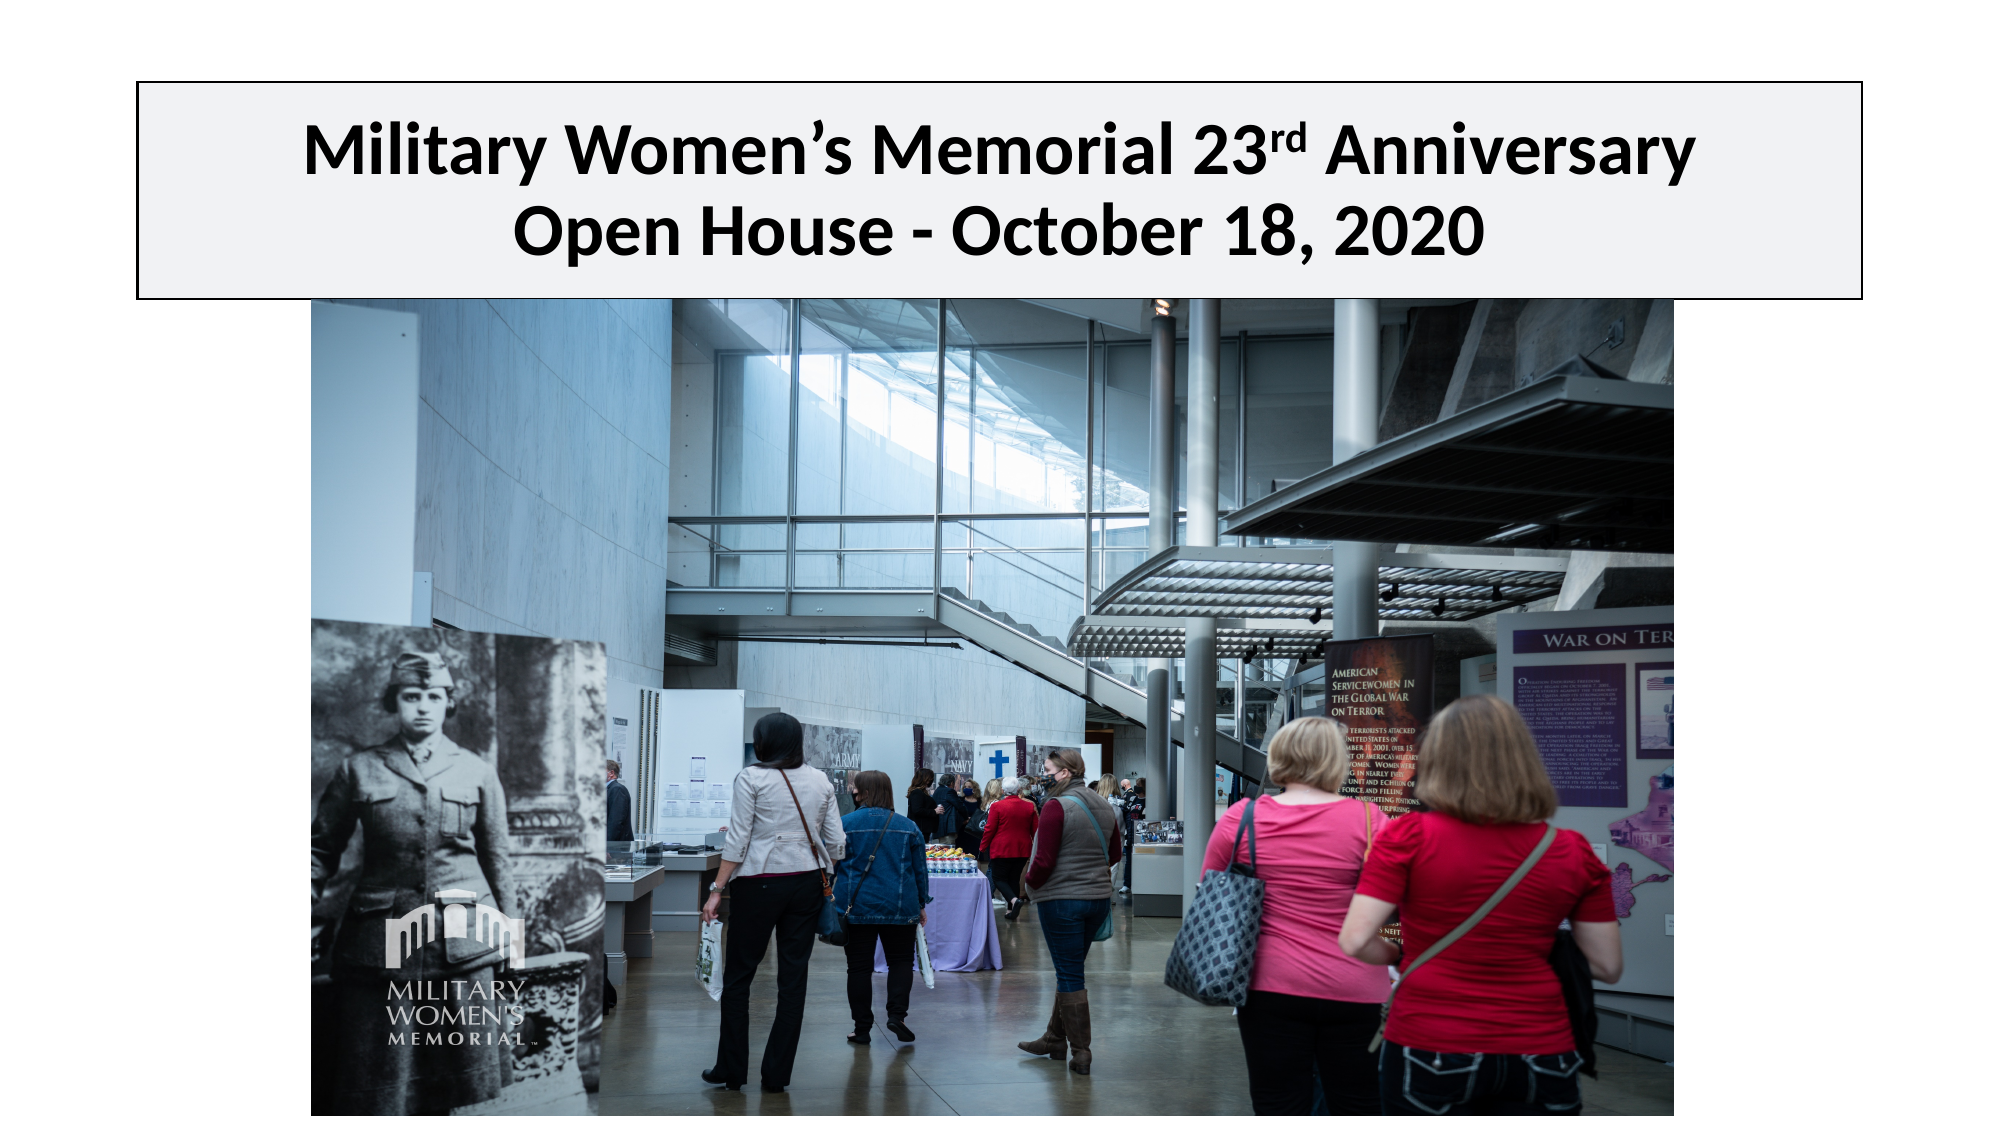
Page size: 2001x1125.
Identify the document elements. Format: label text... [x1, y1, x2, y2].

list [311, 299, 1674, 1116]
title Military Women’s Memorial 23rd Anniversary Open House - October 18, 2020 [136, 81, 1863, 300]
